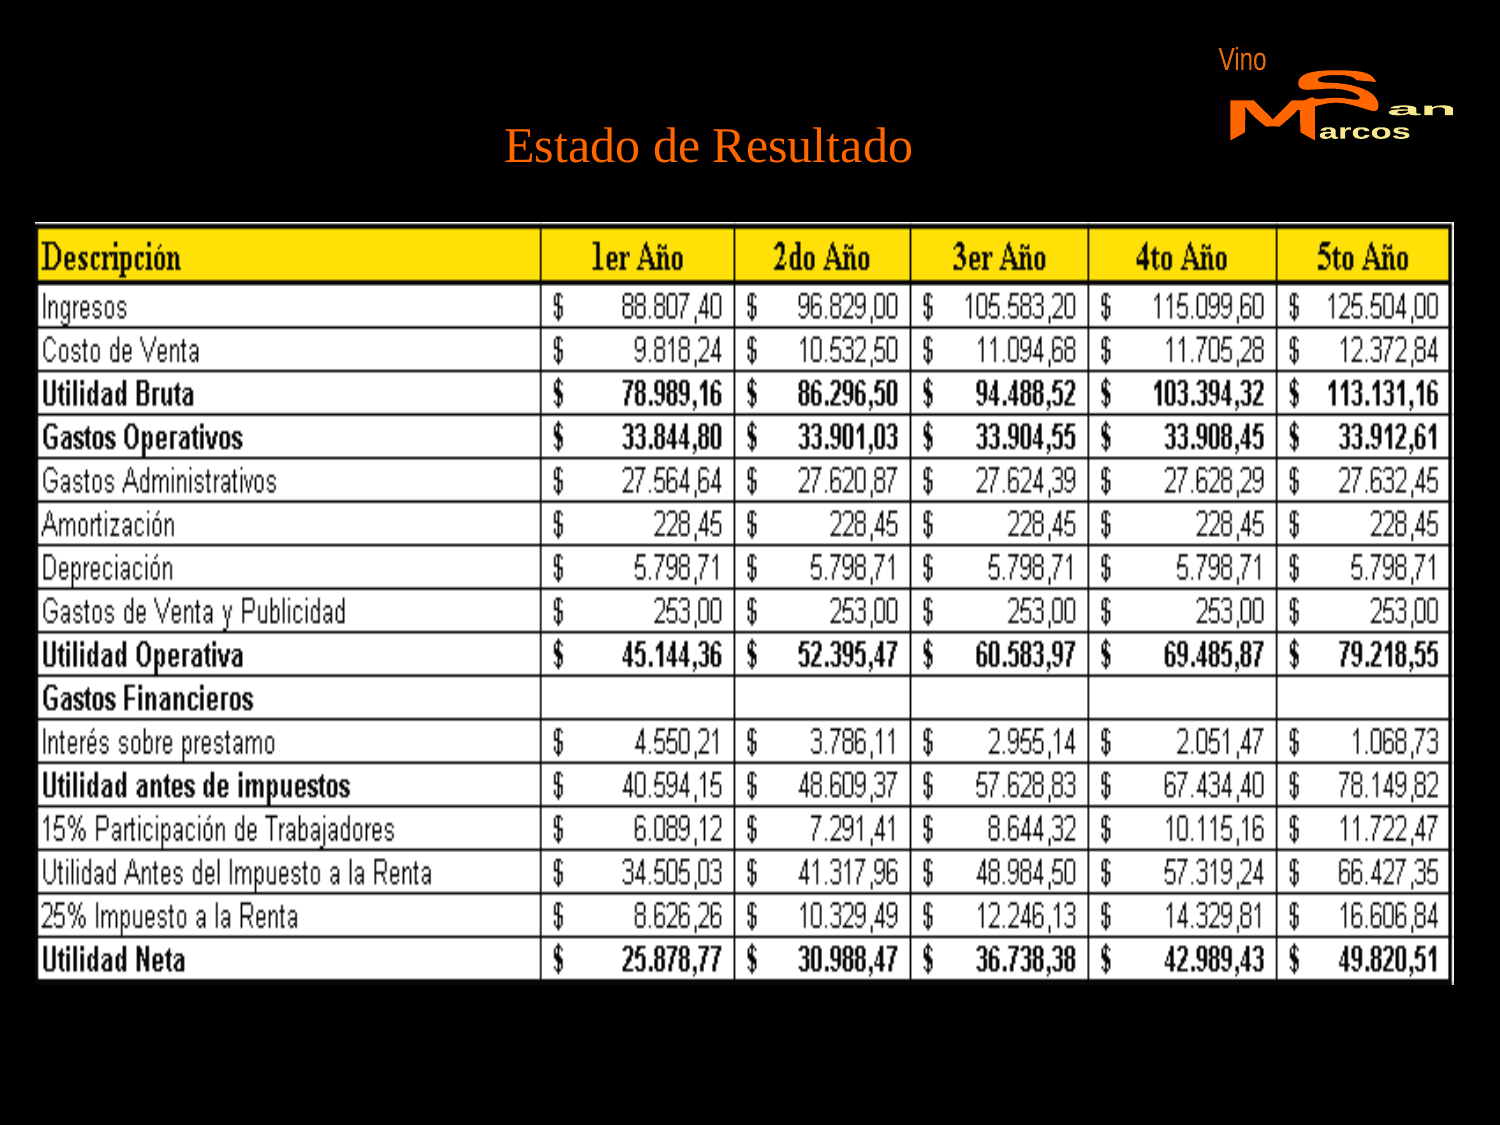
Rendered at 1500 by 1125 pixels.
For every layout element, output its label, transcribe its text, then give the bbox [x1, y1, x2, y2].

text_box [1230, 70, 1454, 141]
picture [34, 222, 1454, 985]
text_box Estado de Resultado [128, 105, 1289, 214]
